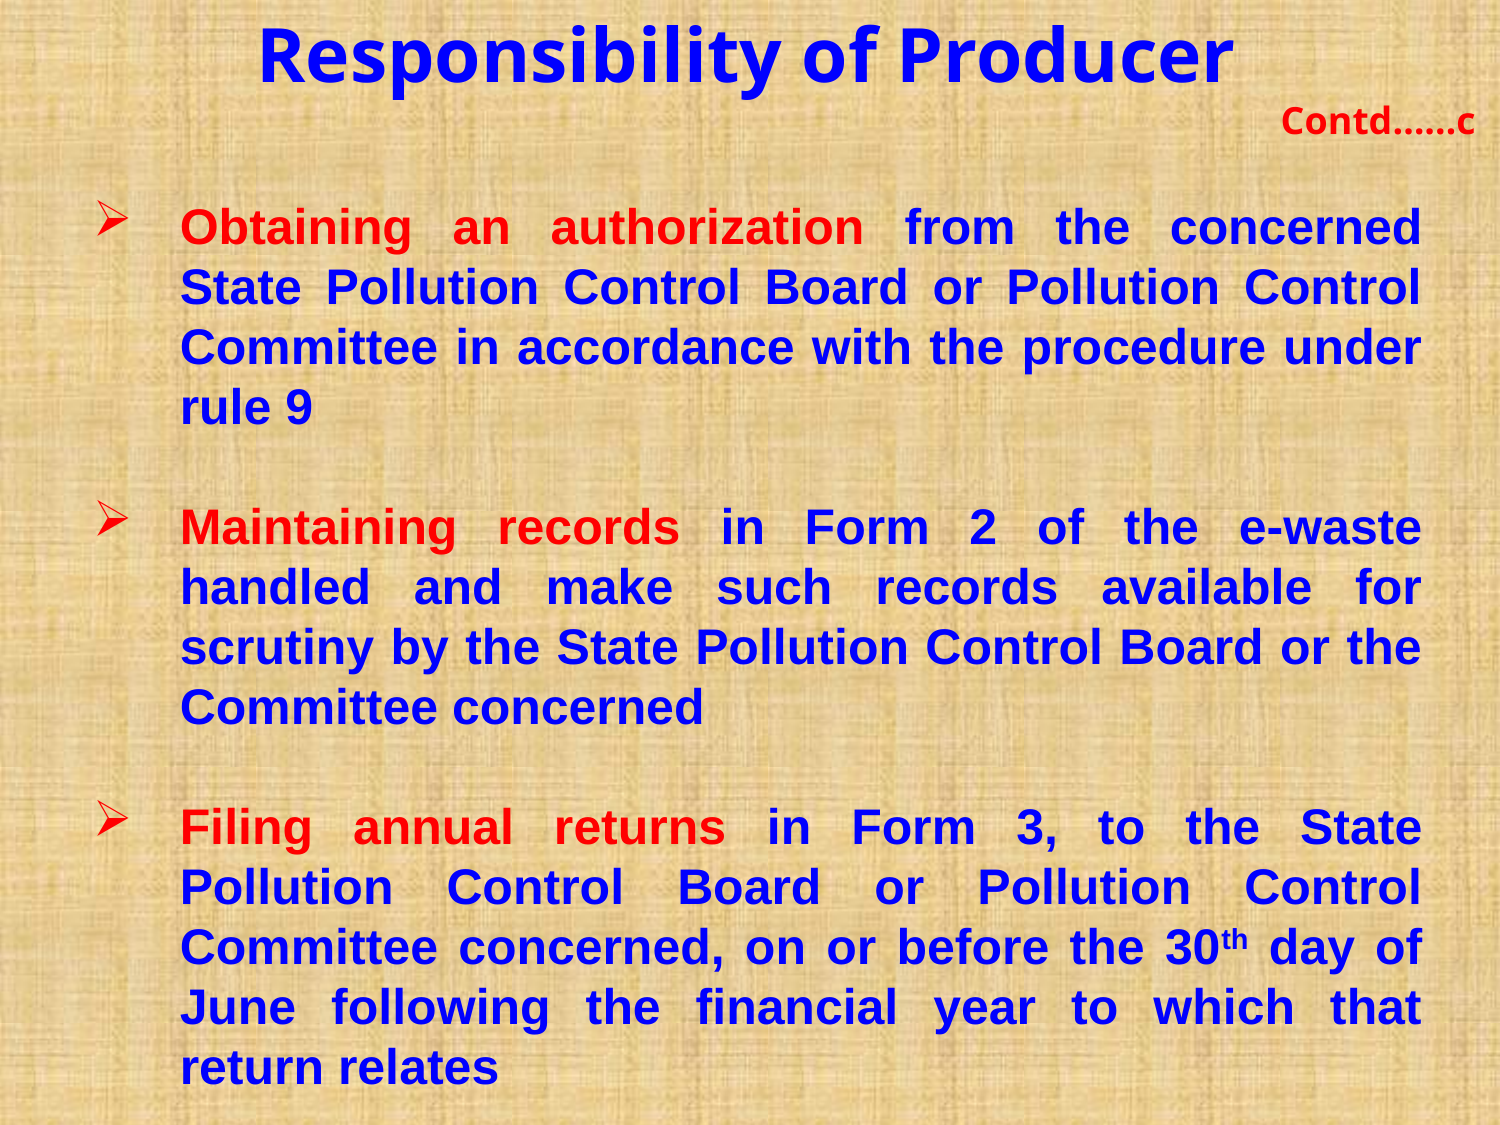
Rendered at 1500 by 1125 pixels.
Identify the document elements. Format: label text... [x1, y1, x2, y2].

text_box Responsibility of Producer Contd……c [2, 0, 1491, 150]
picture [0, 0, 1500, 1125]
text_box Obtaining an authorization from the concerned State Pollution Control Board or Pollution Control Committee in accordance with the procedure under rule 9 Maintaining records in Form 2 of the e-waste handled and make such records available for scrutiny by the State Pollution Control Board or the Committee concerned Filing annual returns in Form 3, to the State Pollution Control Board or Pollution Control Committee concerned, on or before the 30th day of June following the financial year to which that return relates [62, 187, 1438, 1103]
